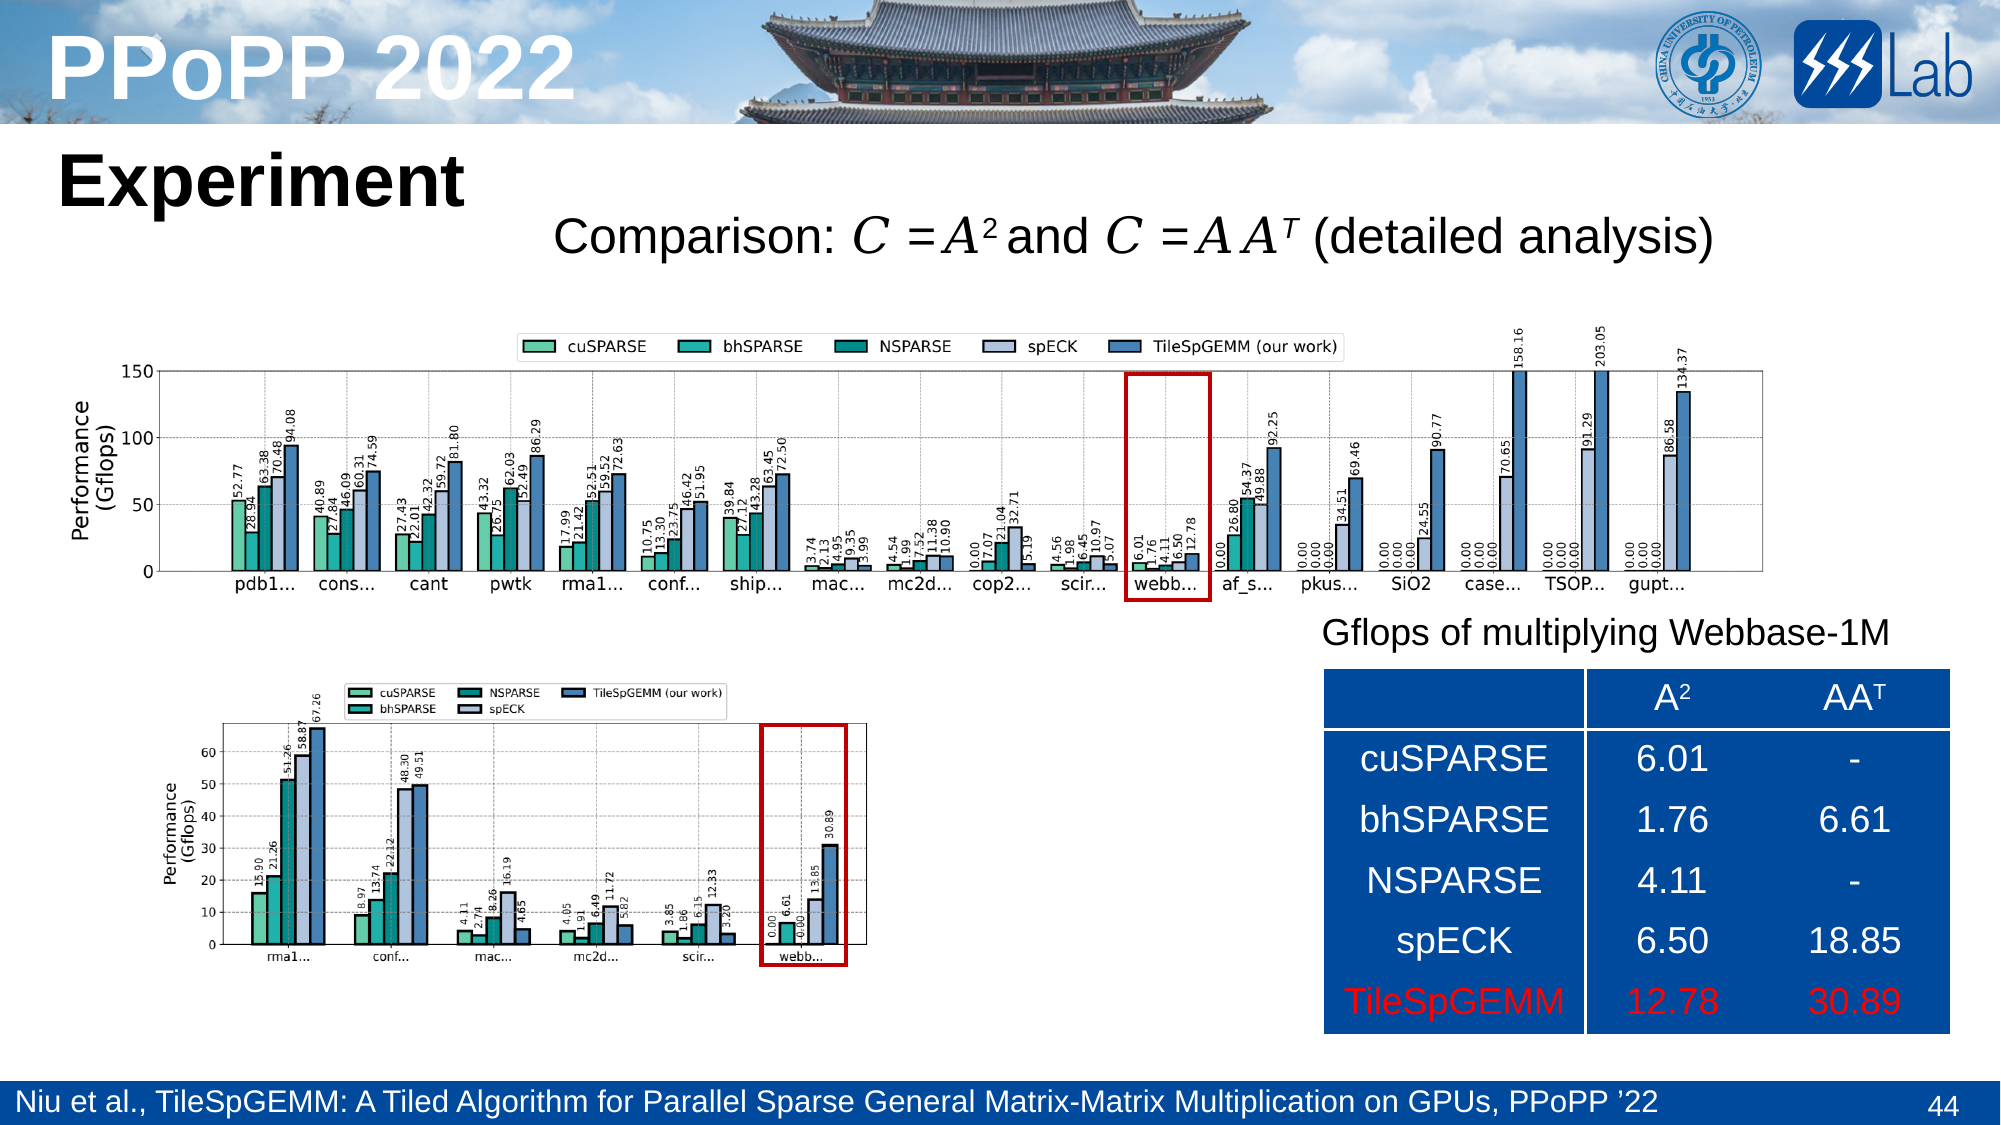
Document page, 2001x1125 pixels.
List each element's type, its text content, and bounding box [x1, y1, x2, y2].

table_cell - [1760, 852, 1950, 912]
table_cell 6.01 [1587, 731, 1760, 791]
picture [62, 315, 1770, 601]
table_cell - [1760, 731, 1950, 791]
text_box Experiment [42, 124, 482, 229]
table_cell 6.61 [1760, 791, 1950, 852]
table_cell NSPARSE [1324, 852, 1584, 912]
slide_number 44 [1901, 1074, 1975, 1125]
table_cell 4.11 [1587, 852, 1760, 912]
table_header A2 [1587, 669, 1760, 728]
text_box Niu et al., TileSpGEMM: A Tiled Algorithm for Parallel Sparse General Matrix-Matrix Multiplication on GPUs, PPoPP ’22 [0, 1073, 1688, 1125]
table_header AAT [1760, 669, 1950, 728]
text_box Gflops of multiplying Webbase-1M [1306, 600, 1906, 661]
table_cell 12.78 [1587, 973, 1760, 1034]
table_cell cuSPARSE [1324, 731, 1584, 791]
table_header [1324, 669, 1584, 728]
picture [152, 682, 875, 972]
table_cell 6.50 [1587, 912, 1760, 973]
table_cell spECK [1324, 912, 1584, 973]
table_cell bhSPARSE [1324, 791, 1584, 852]
table_cell 1.76 [1587, 791, 1760, 852]
table_cell TileSpGEMM [1324, 973, 1584, 1034]
table_cell 18.85 [1760, 912, 1950, 973]
picture [0, 0, 2000, 124]
table_cell 30.89 [1760, 973, 1950, 1034]
text_box Comparison: 𝐶 =𝐴2 and 𝐶 =𝐴𝐴T (detailed analysis) [538, 196, 1744, 272]
